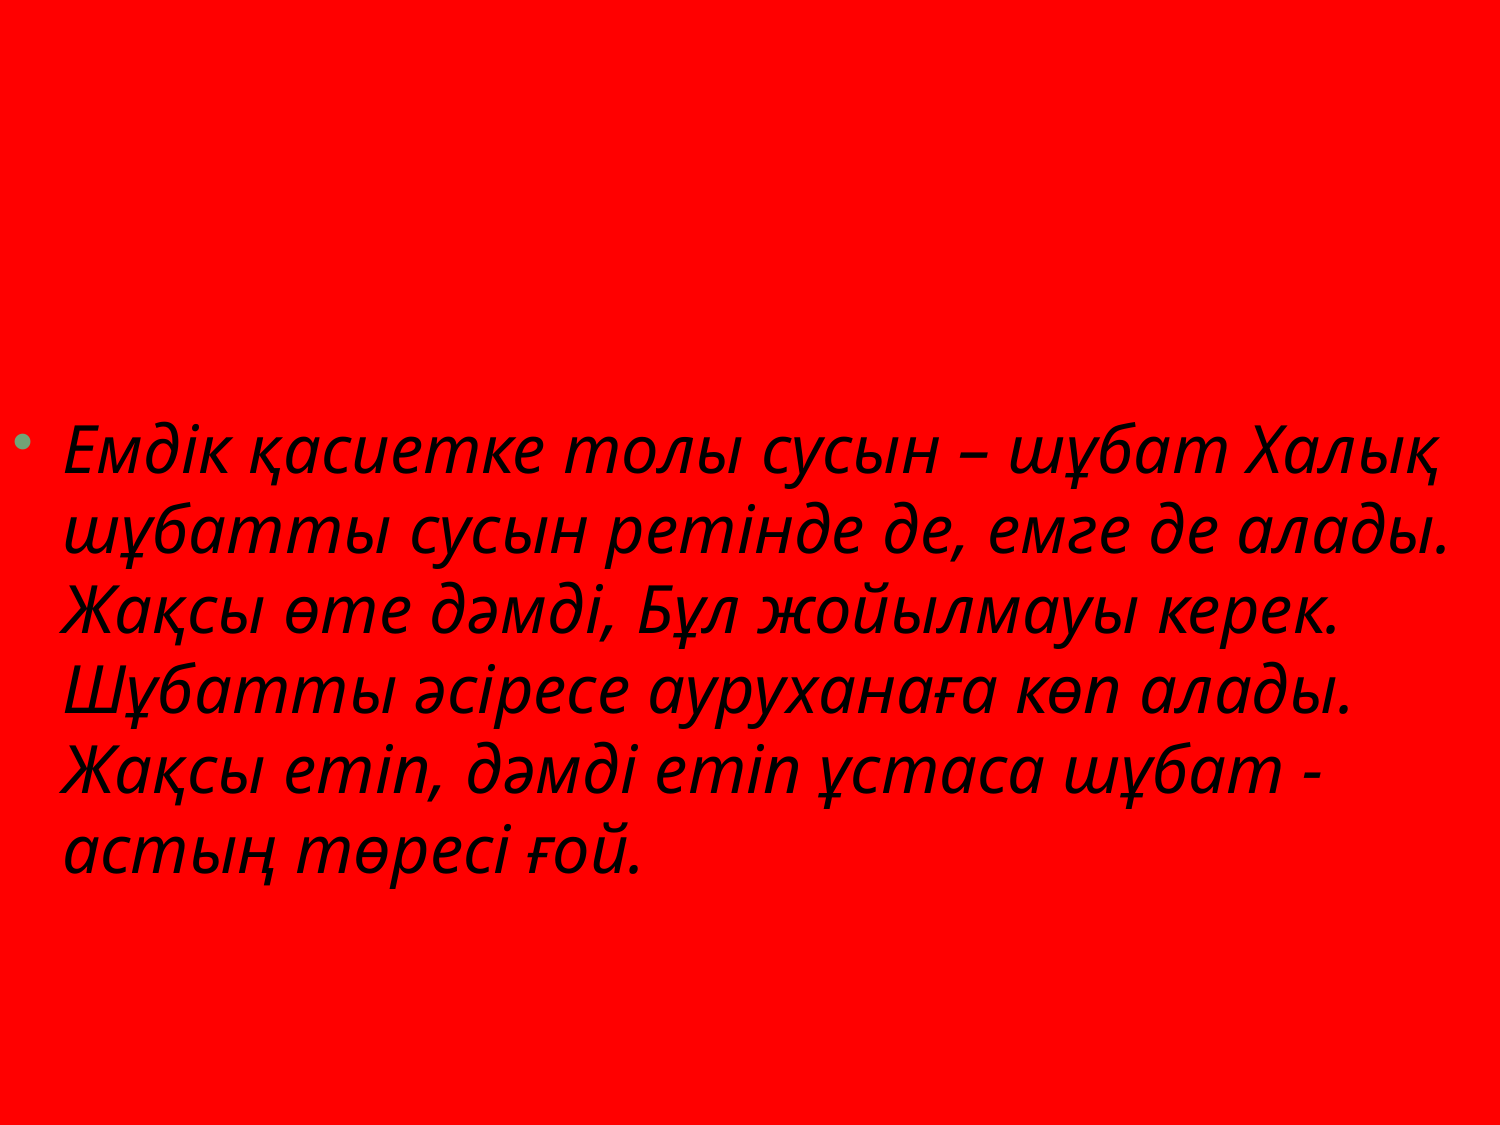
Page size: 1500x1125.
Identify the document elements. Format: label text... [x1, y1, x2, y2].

list Емдік қасиетке толы сусын – шұбат Халық шұбатты сусын ретінде де, емге де алады. Жақсы өте дәмді, Бұл жойылмауы керек. Шұбатты әсіресе ауруханаға көп алады. Жақсы етіп, дәмді етіп ұстаса шұбат - астың төресі ғой. [0, 0, 1500, 1125]
